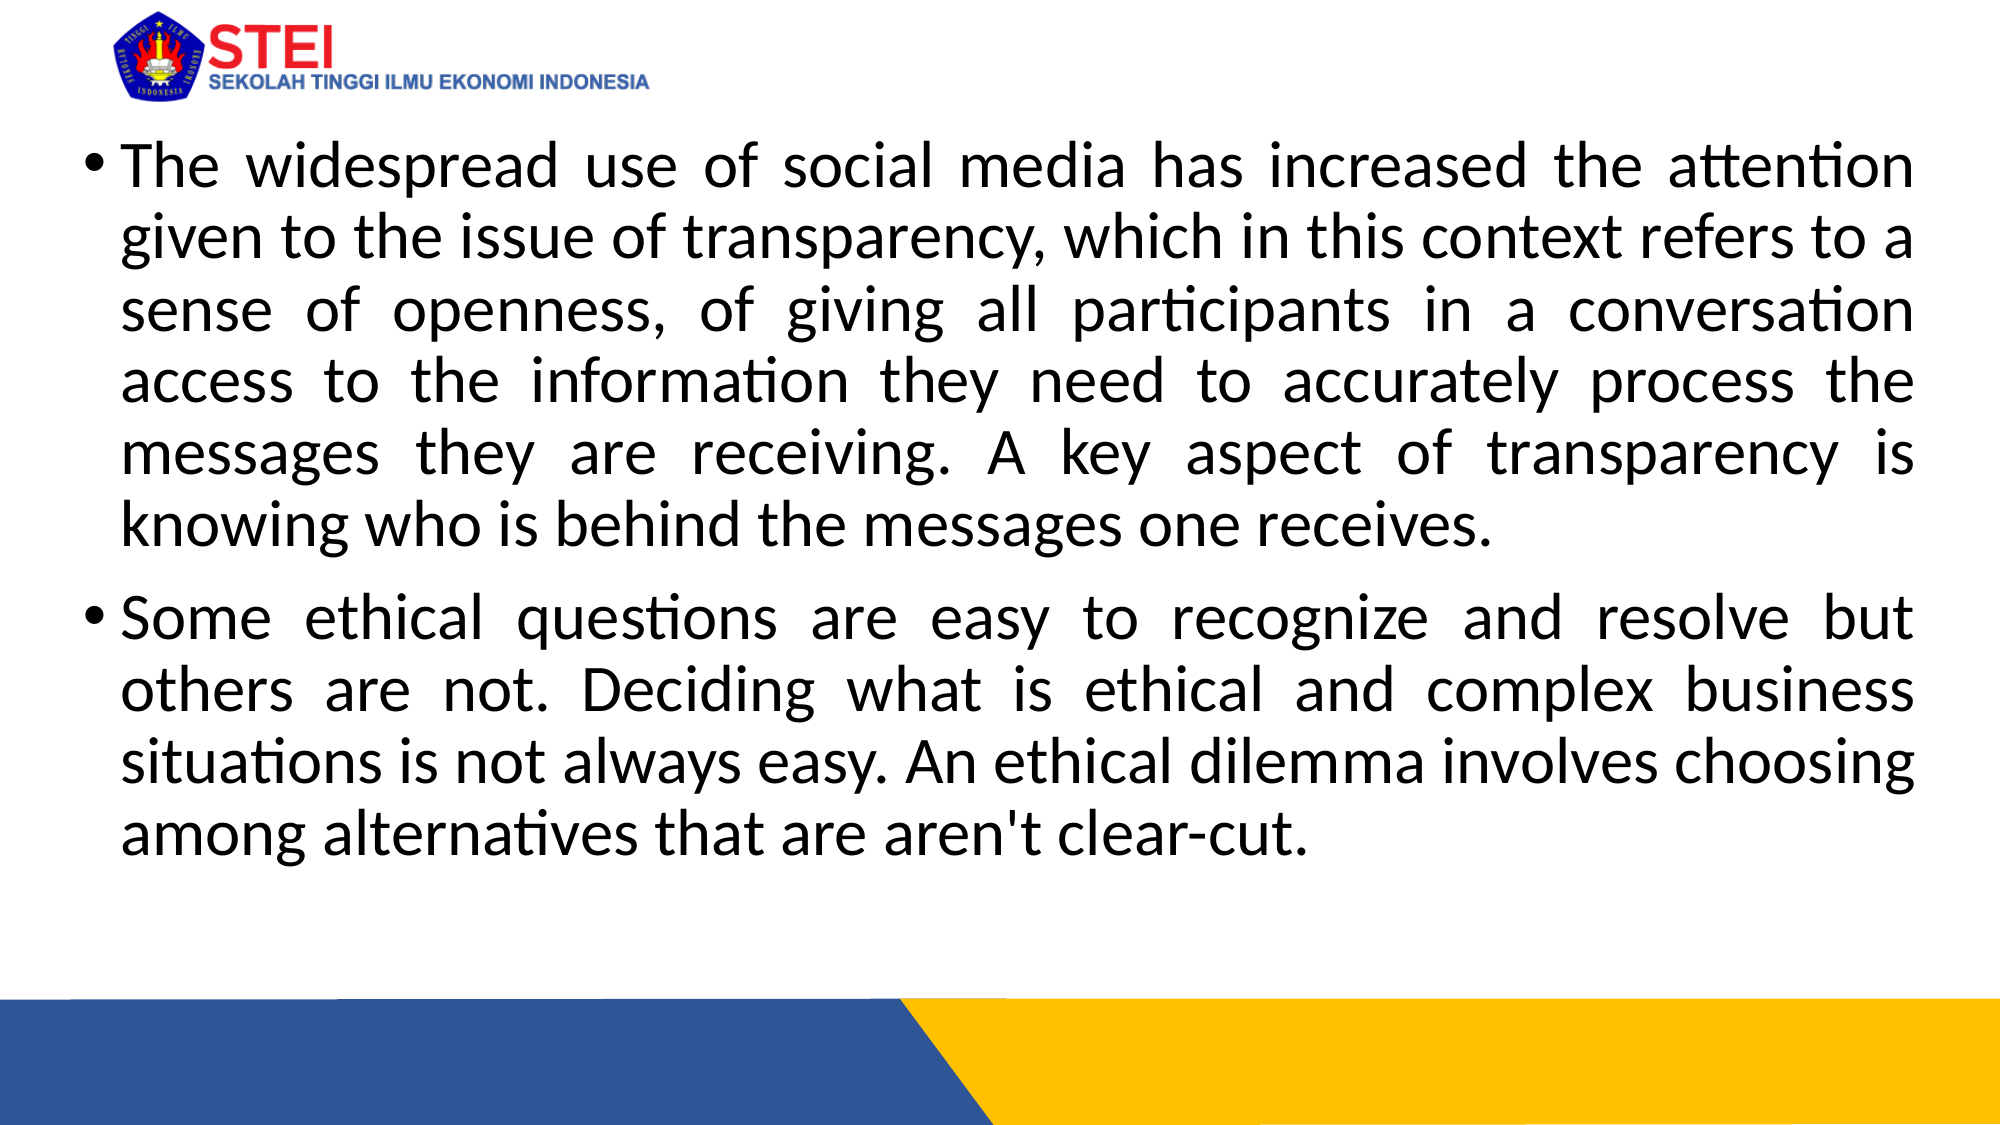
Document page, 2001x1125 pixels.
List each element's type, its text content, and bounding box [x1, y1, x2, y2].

picture [111, 11, 652, 104]
text_box [897, 997, 2000, 1125]
list The widespread use of social media has increased the attention given to the issue of transparency, which in this context refers to a sense of openness, of giving all participants in a conversation access to the information they need to accurately process the messages they are receiving. A key aspect of transparency is knowing who is behind the messages one receives. Some ethical questions are easy to recognize and resolve but others are not. Deciding what is ethical and complex business situations is not always easy. An ethical dilemma involves choosing among alternatives that are aren't clear-cut. [67, 122, 1933, 945]
text_box [0, 997, 991, 1125]
